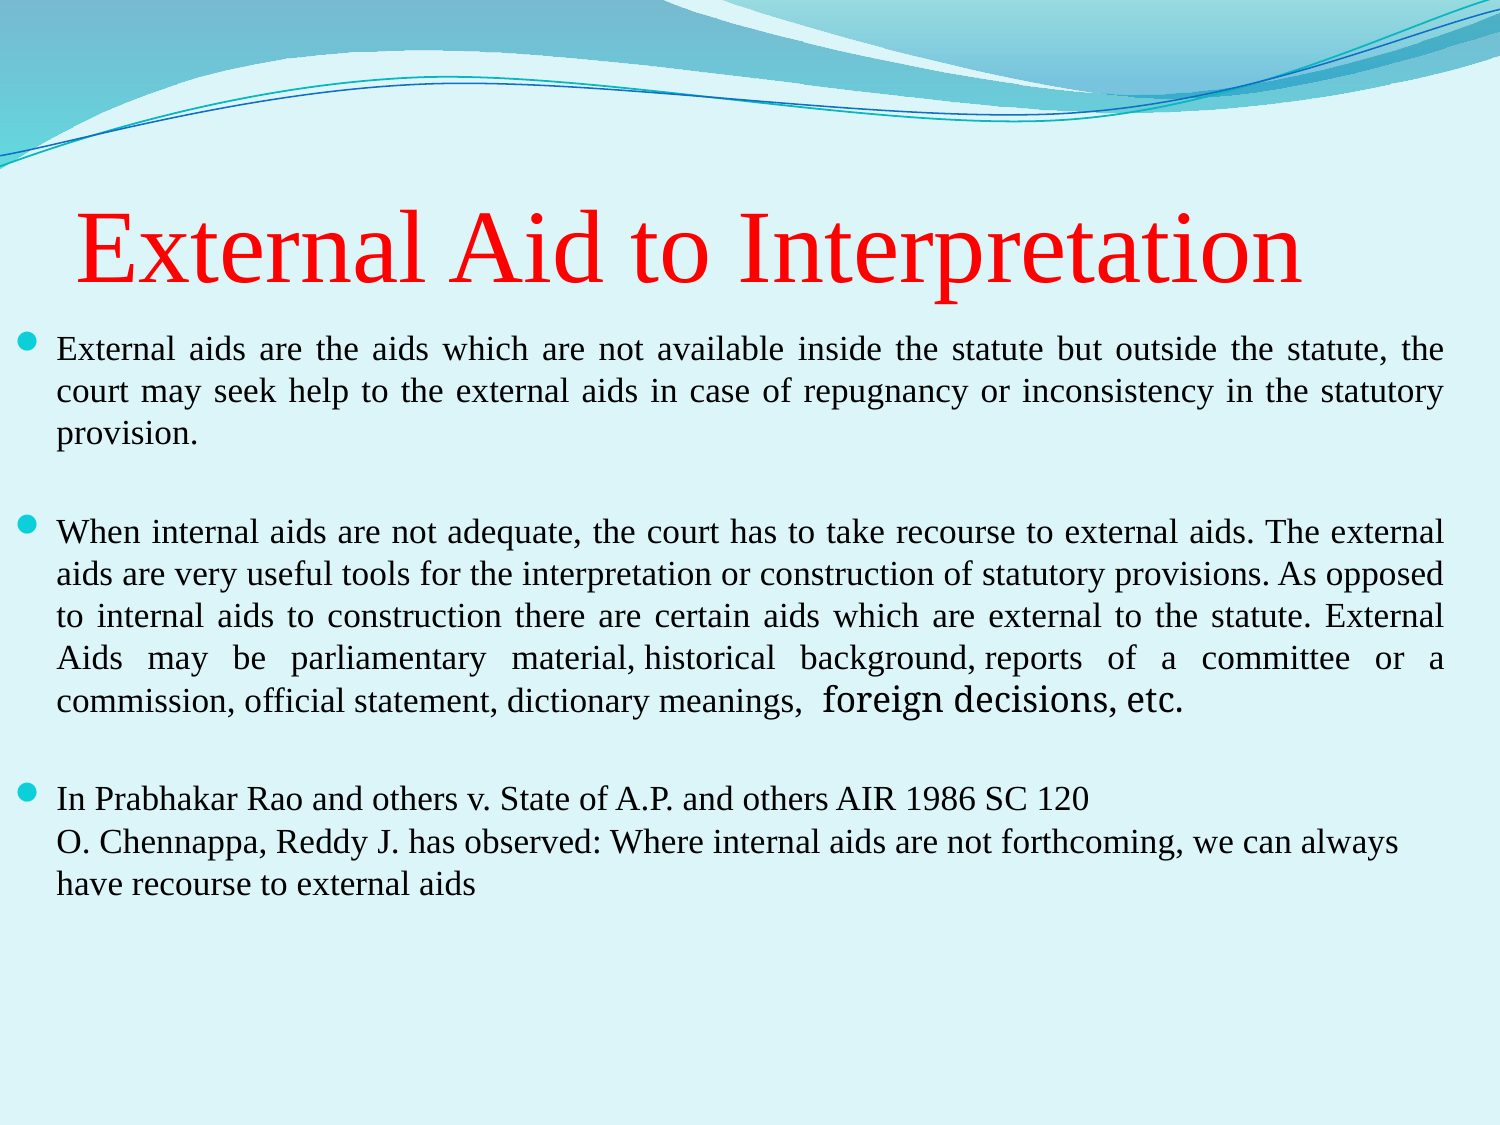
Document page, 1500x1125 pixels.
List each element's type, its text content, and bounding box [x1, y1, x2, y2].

title External Aid to Interpretation [75, 115, 1425, 303]
list External aids are the aids which are not available inside the statute but outside the statute, the court may seek help to the external aids in case of repugnancy or inconsistency in the statutory provision. When internal aids are not adequate, the court has to take recourse to external aids. The external aids are very useful tools for the interpretation or construction of statutory provisions. As opposed to internal aids to construction there are certain aids which are external to the statute. External Aids may be parliamentary material, historical background, reports of a committee or a commission, official statement, dictionary meanings, foreign decisions, etc. In Prabhakar Rao and others v. State of A.P. and others AIR 1986 SC 120 O. Chennappa, Reddy J. has observed: Where internal aids are not forthcoming, we can always have recourse to external aids [0, 317, 1463, 1038]
